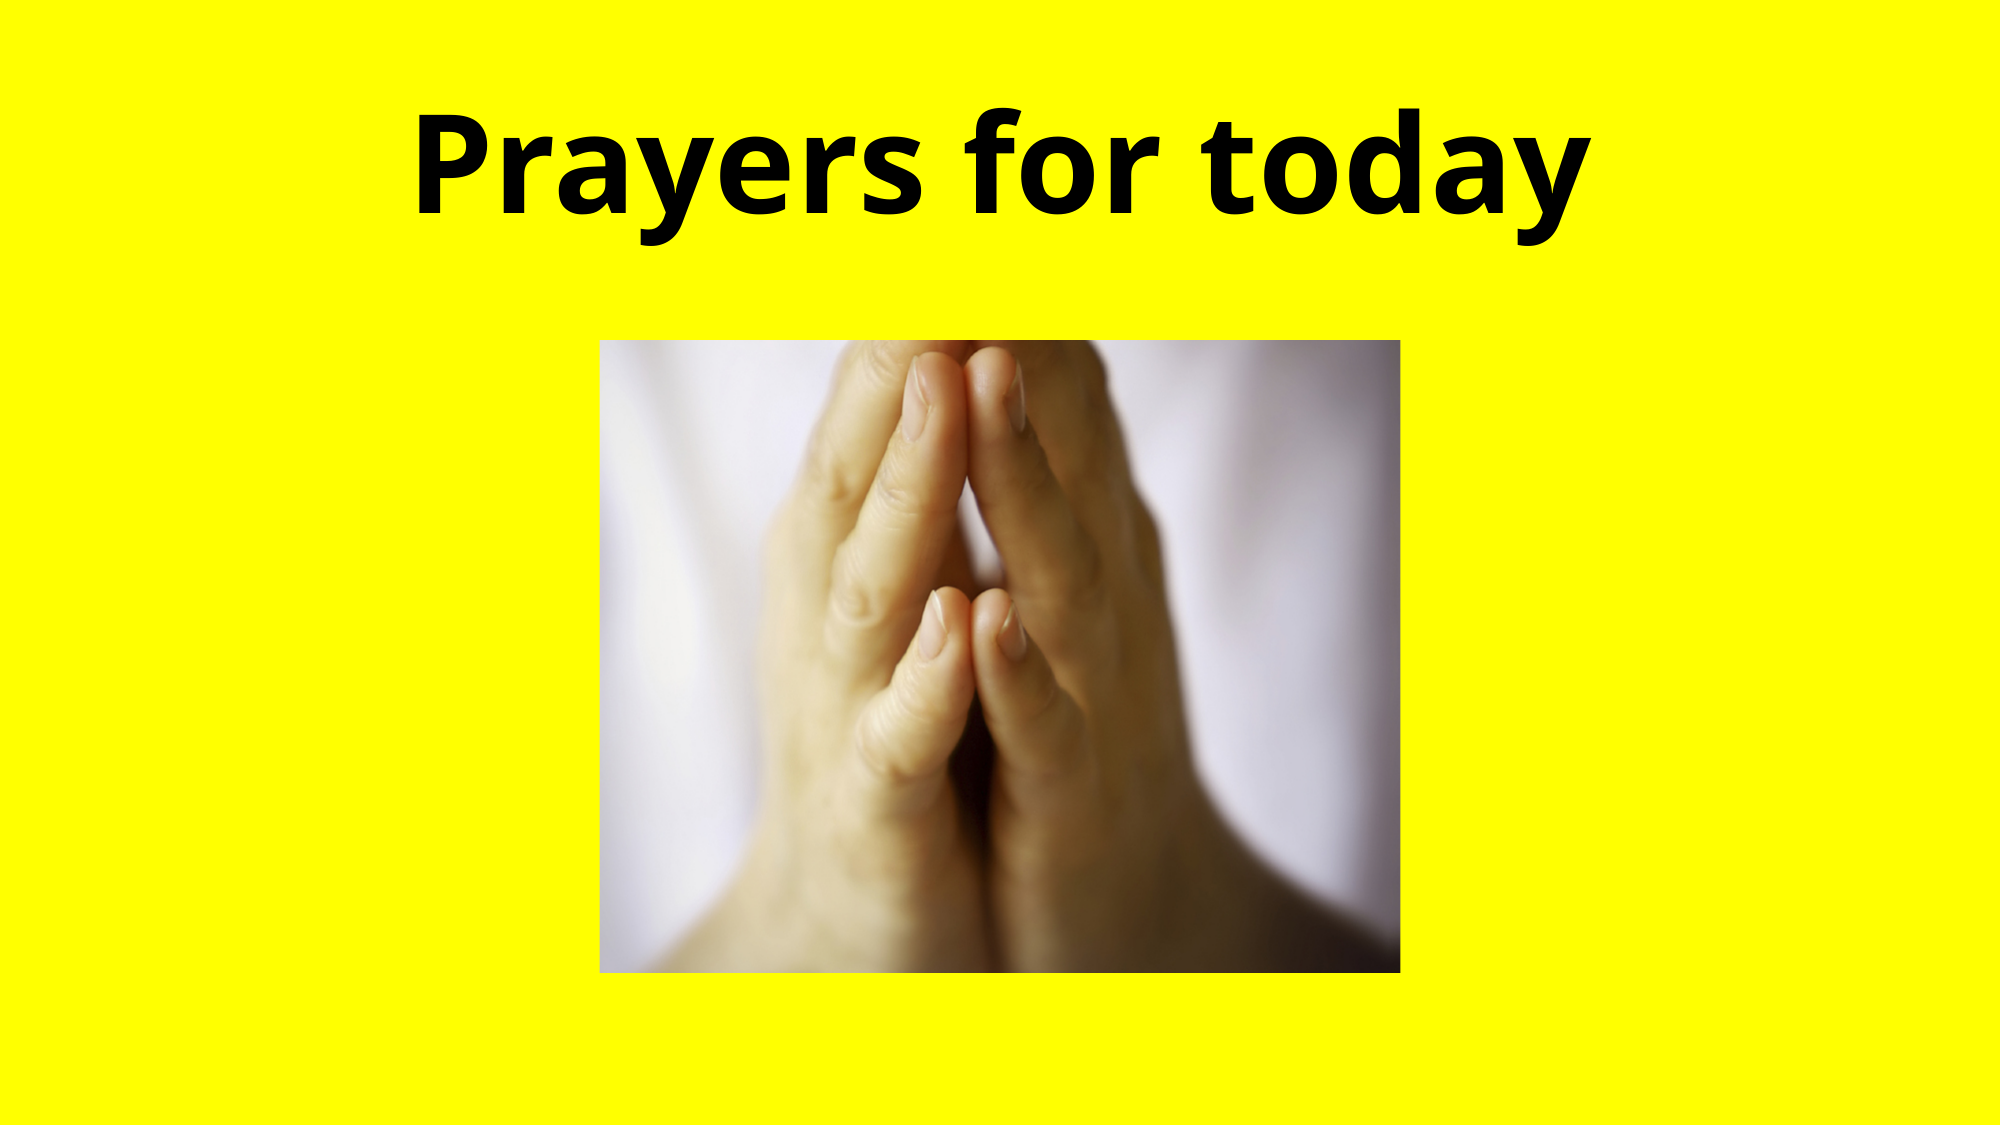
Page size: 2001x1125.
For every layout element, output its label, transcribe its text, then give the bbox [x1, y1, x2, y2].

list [599, 340, 1401, 973]
title Prayers for today [137, 59, 1863, 278]
